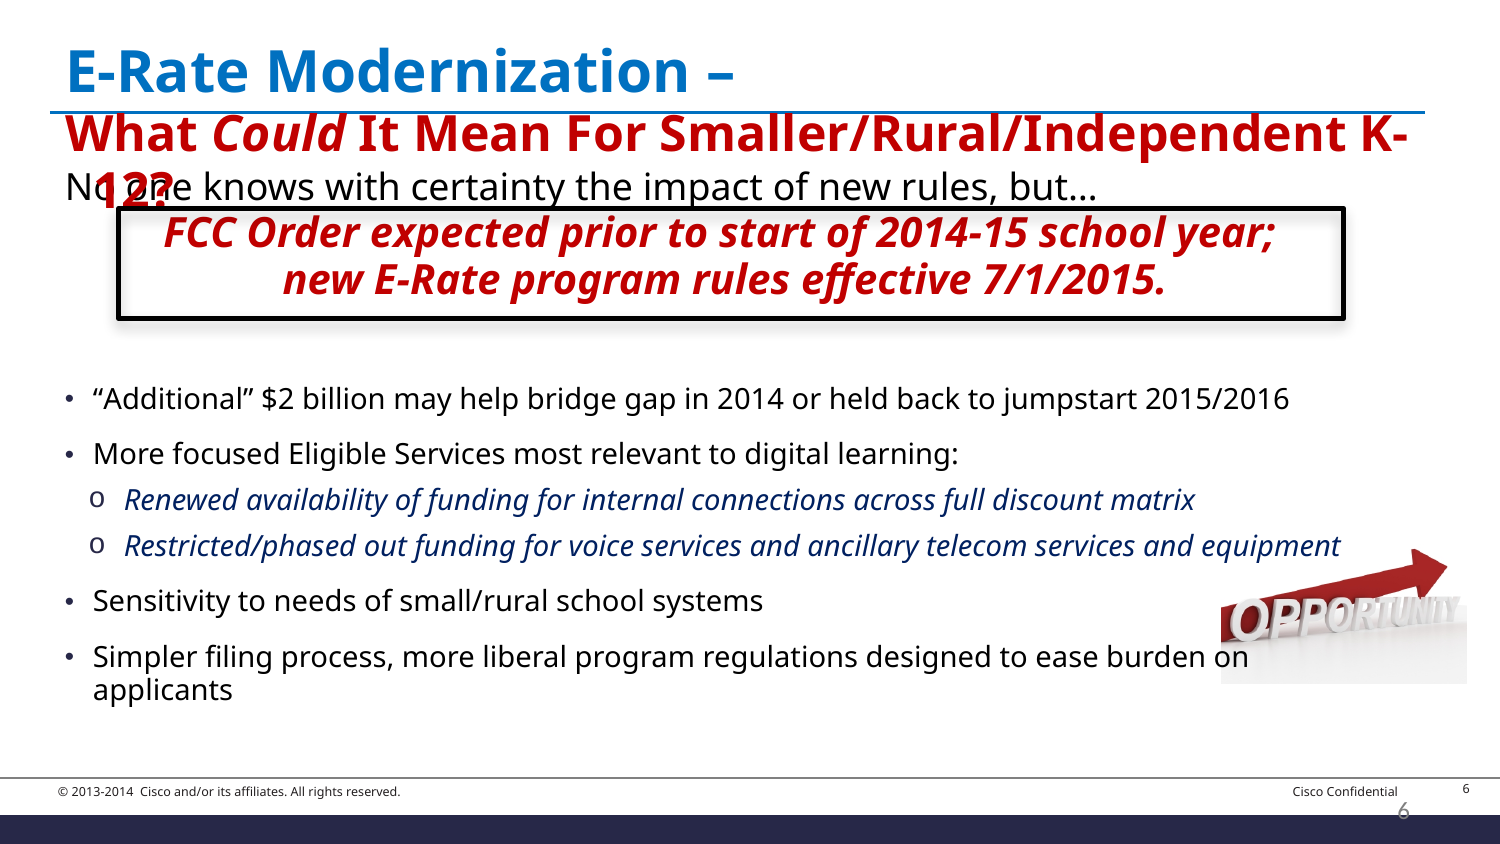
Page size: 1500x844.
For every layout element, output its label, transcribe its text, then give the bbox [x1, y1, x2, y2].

list No one knows with certainty the impact of new rules, but… FCC Order expected prior to start of 2014-15 school year; new E-Rate program rules effective 7/1/2015. “Additional” $2 billion may help bridge gap in 2014 or held back to jumpstart 2015/2016 More focused Eligible Services most relevant to digital learning: Renewed availability of funding for internal connections across full discount matrix Restricted/phased out funding for voice services and ancillary telecom services and equipment Sensitivity to needs of small/rural school systems Simpler filing process, more liberal program regulations designed to ease burden on applicants [50, 160, 1400, 694]
picture [1221, 517, 1467, 684]
text_box [117, 206, 1346, 321]
list E-Rate Modernization – What Could It Mean For Smaller/Rural/Independent K-12? [50, 32, 1477, 160]
